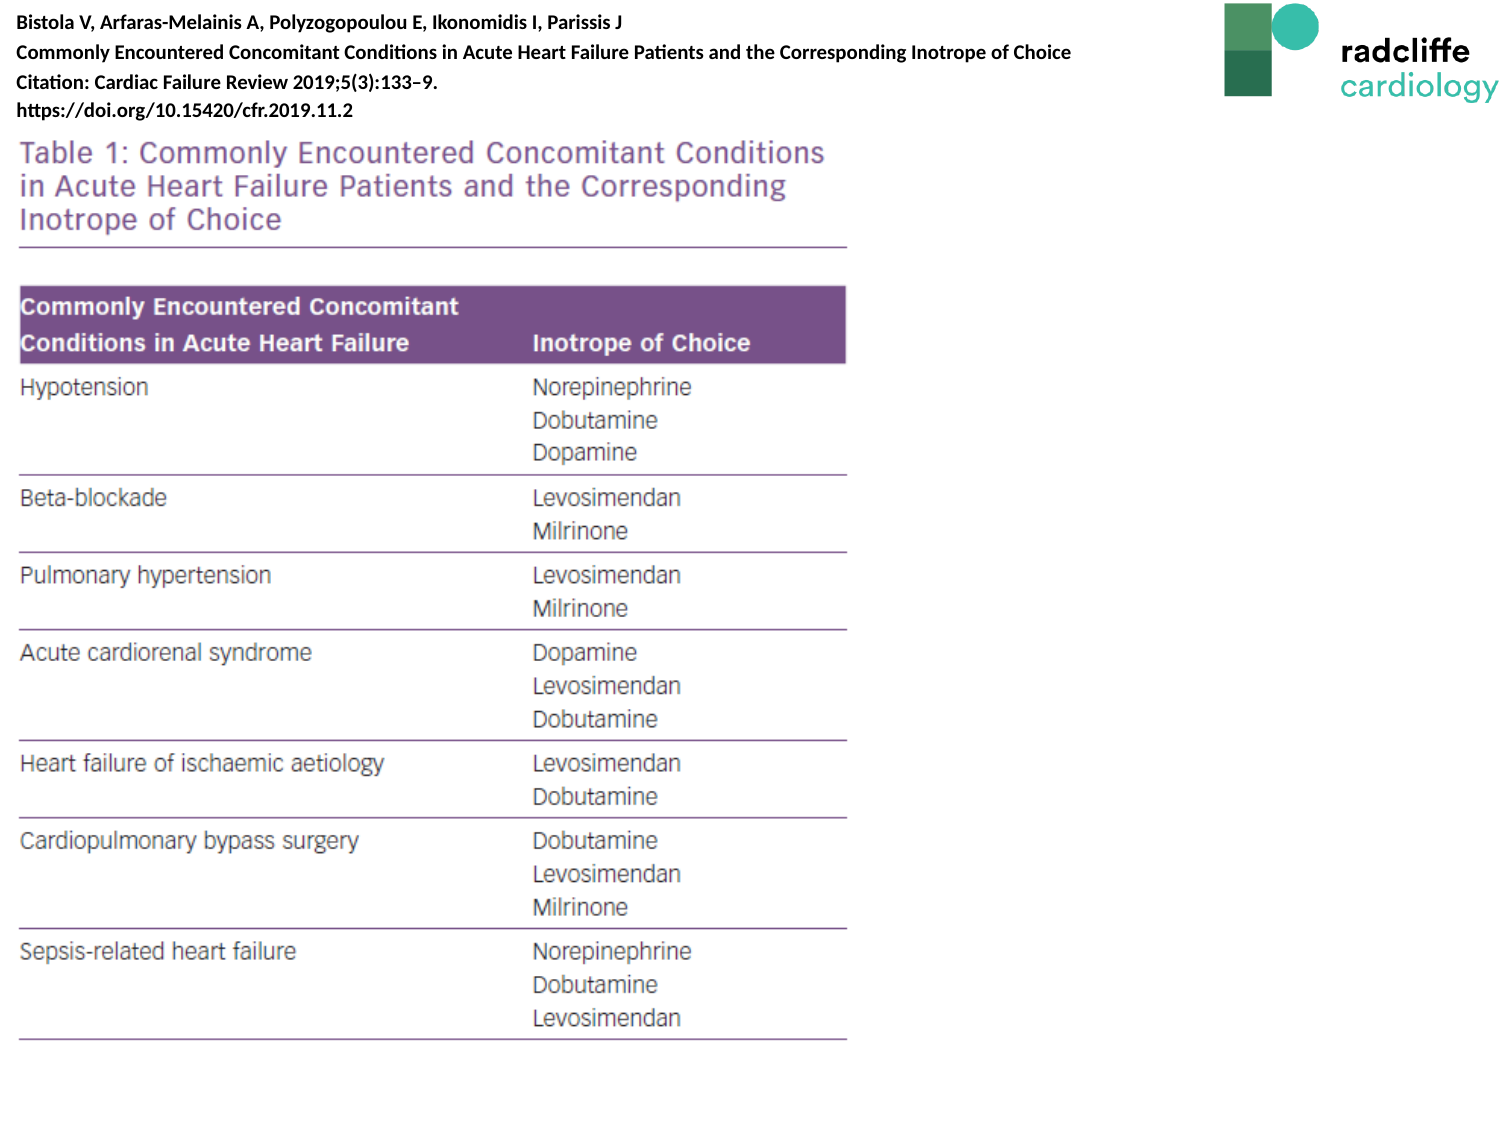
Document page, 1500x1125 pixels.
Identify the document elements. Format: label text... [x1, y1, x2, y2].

picture [1, 124, 862, 1063]
text_box Bistola V, Arfaras-Melainis A, Polyzogopoulou E, Ikonomidis I, Parissis J [1, 1, 939, 31]
text_box Citation: Cardiac Failure Review 2019;5(3):133–9. [1, 60, 1224, 89]
text_box Commonly Encountered Concomitant Conditions in Acute Heart Failure Patients and the Corresponding Inotrope of Choice [1, 31, 1224, 60]
picture [1224, 1, 1499, 104]
text_box https://doi.org/10.15420/cfr.2019.11.2 [1, 89, 1500, 129]
